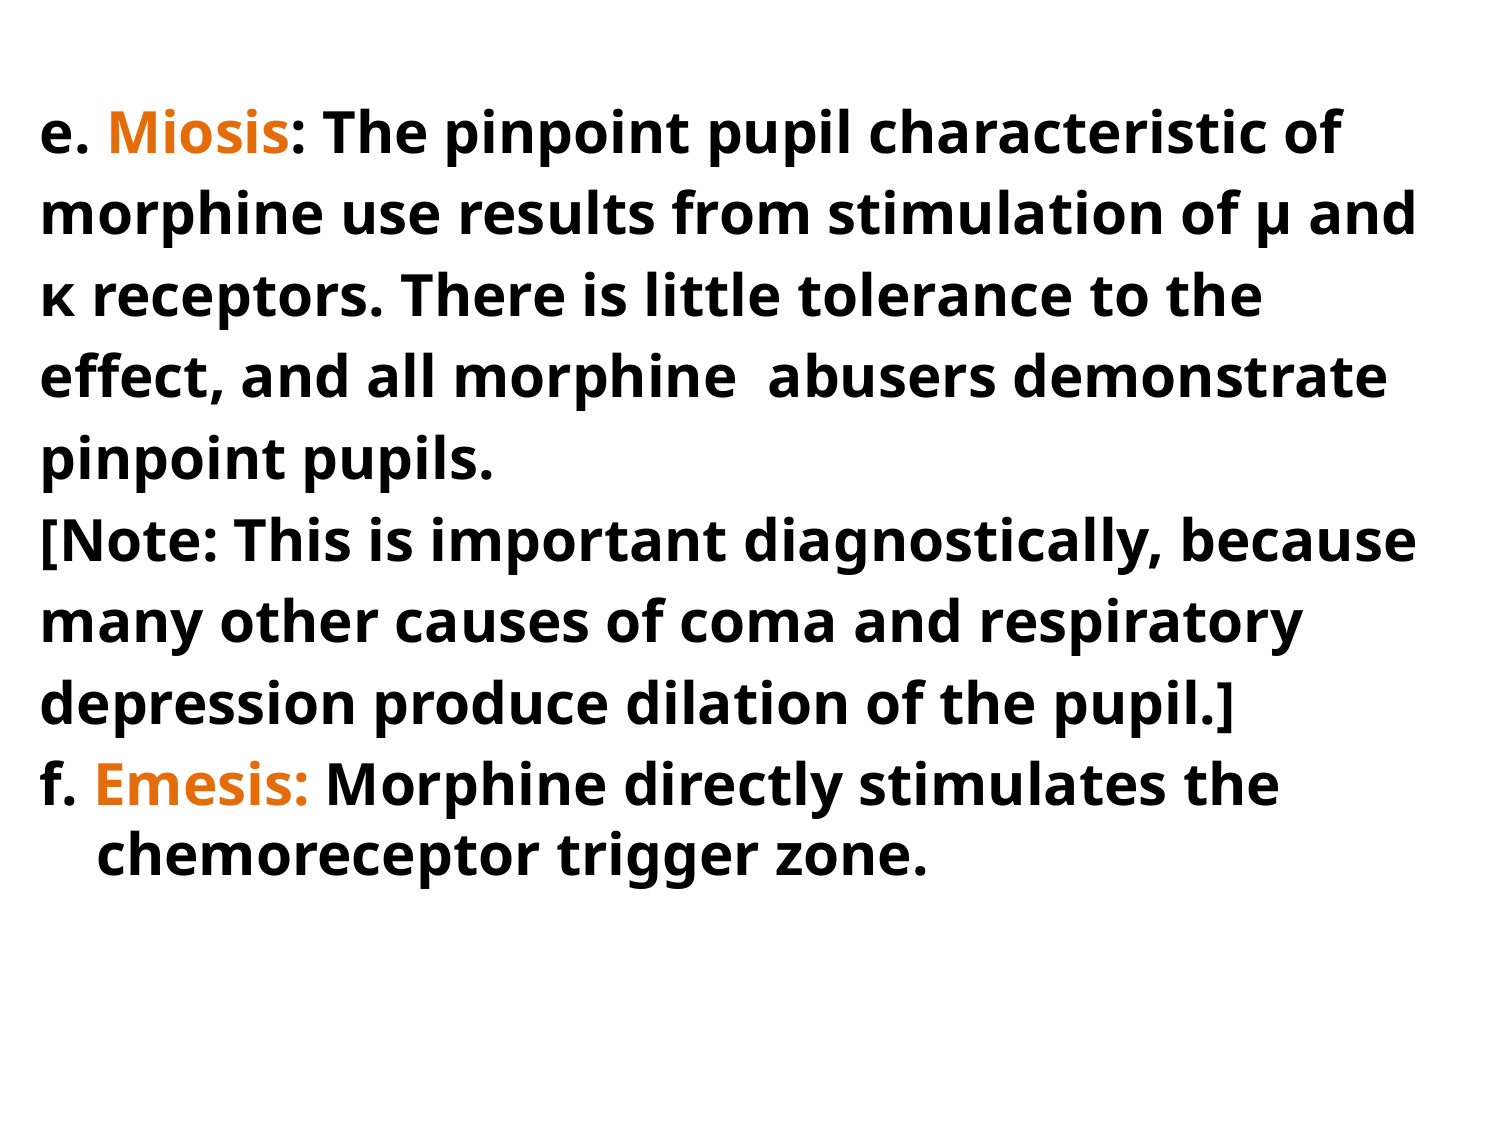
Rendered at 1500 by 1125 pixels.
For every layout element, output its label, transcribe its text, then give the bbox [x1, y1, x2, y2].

list e. Miosis: The pinpoint pupil characteristic of morphine use results from stimulation of μ and κ receptors. There is little tolerance to the effect, and all morphine abusers demonstrate pinpoint pupils. [Note: This is important diagnostically, because many other causes of coma and respiratory depression produce dilation of the pupil.] f. Emesis: Morphine directly stimulates the chemoreceptor trigger zone. [24, 87, 1476, 1063]
